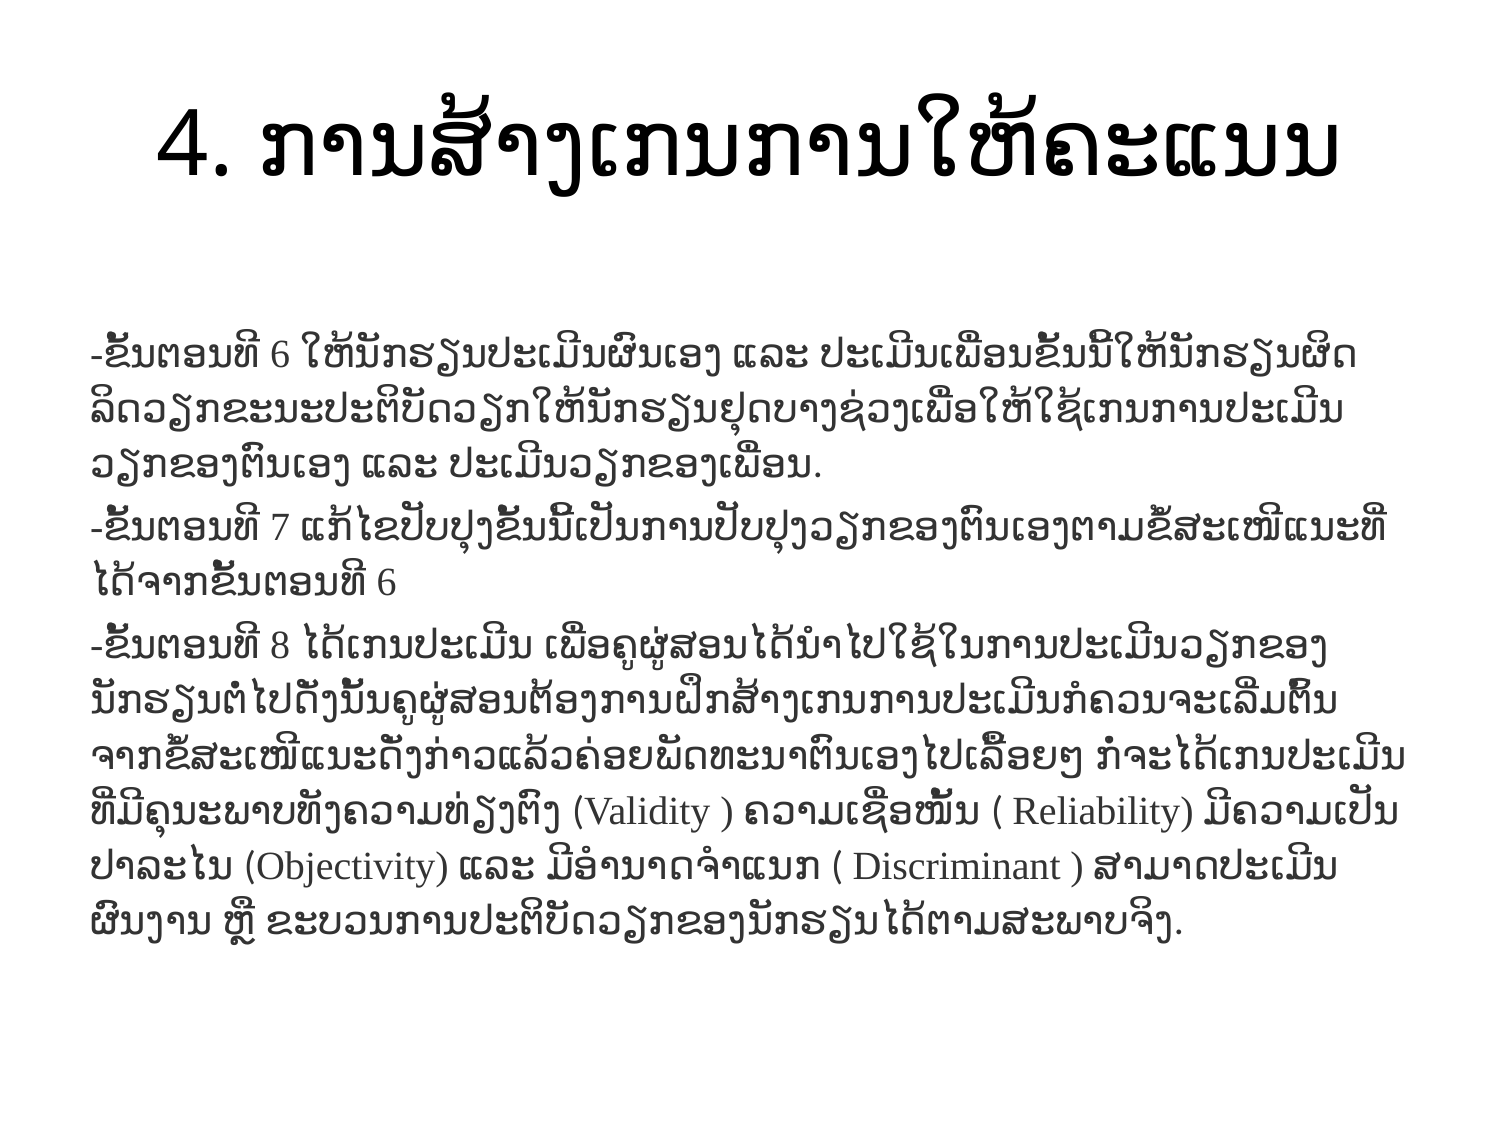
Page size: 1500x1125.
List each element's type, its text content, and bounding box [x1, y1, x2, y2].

list -ຂັ້ນຕອນທີ 6 ໃຫ້ນັກຮຽນປະເມີນຜົນເອງ ແລະ ປະເມີນເພື່ອນຂັ້ນນີ້ໃຫ້ນັກຮຽນຜິດລິດວຽກຂະນະປະຕິບັດວຽກໃຫ້ນັກຮຽນຢຸດບາງຊ່ວງເພື່ອໃຫ້ໃຊ້ເກນການປະເມີນວຽກຂອງຕົນເອງ ແລະ ປະເມີນວຽກຂອງເພື່ອນ. -ຂັ້ນຕອນທີ 7 ແກ້ໄຂປັບປຸງຂັ້ນນີ້ເປັນການປັບປຸງວຽກຂອງຕົນເອງຕາມຂໍ້ສະເໜີແນະທີ່ໄດ້ຈາກຂັ້ນຕອນທີ 6 -ຂັ້ນຕອນທີ 8 ໄດ້ເກນປະເມີນ ເພື່ອຄູຜູ່ສອນໄດ້ນຳໄປໃຊ້ໃນການປະເມີນວຽກຂອງນັກຮຽນຕໍ່ໄປດັ່ງນັ້ນຄູຜູ່ສອນຕ້ອງການຝຶກສ້າງເກນການປະເມີນກໍຄວນຈະເລີ່ມຕົ້ນຈາກຂໍ້ສະເໜີແນະດັ່ງກ່າວແລ້ວຄ່ອຍພັດທະນາຕົນເອງໄປເລື້ອຍໆ ກໍ່ຈະໄດ້ເກນປະເມີນທີ່ມີຄຸນະພາບທັງຄວາມທ່ຽງຕົງ (Validity ) ຄວາມເຊື່ອໜັ້ນ ( Reliability) ມີຄວາມເປັນປາລະໄນ (Objectivity) ແລະ ມີອຳນາດຈຳແນກ ( Discriminant ) ສາມາດປະເມີນຜົນງານ ຫຼື ຂະບວນການປະຕິບັດວຽກຂອງນັກຮຽນໄດ້ຕາມສະພາບຈິງ. [75, 262, 1425, 1005]
title 4. ການສ້າງເກນການໃຫ້ຄະແນນ [75, 45, 1425, 233]
